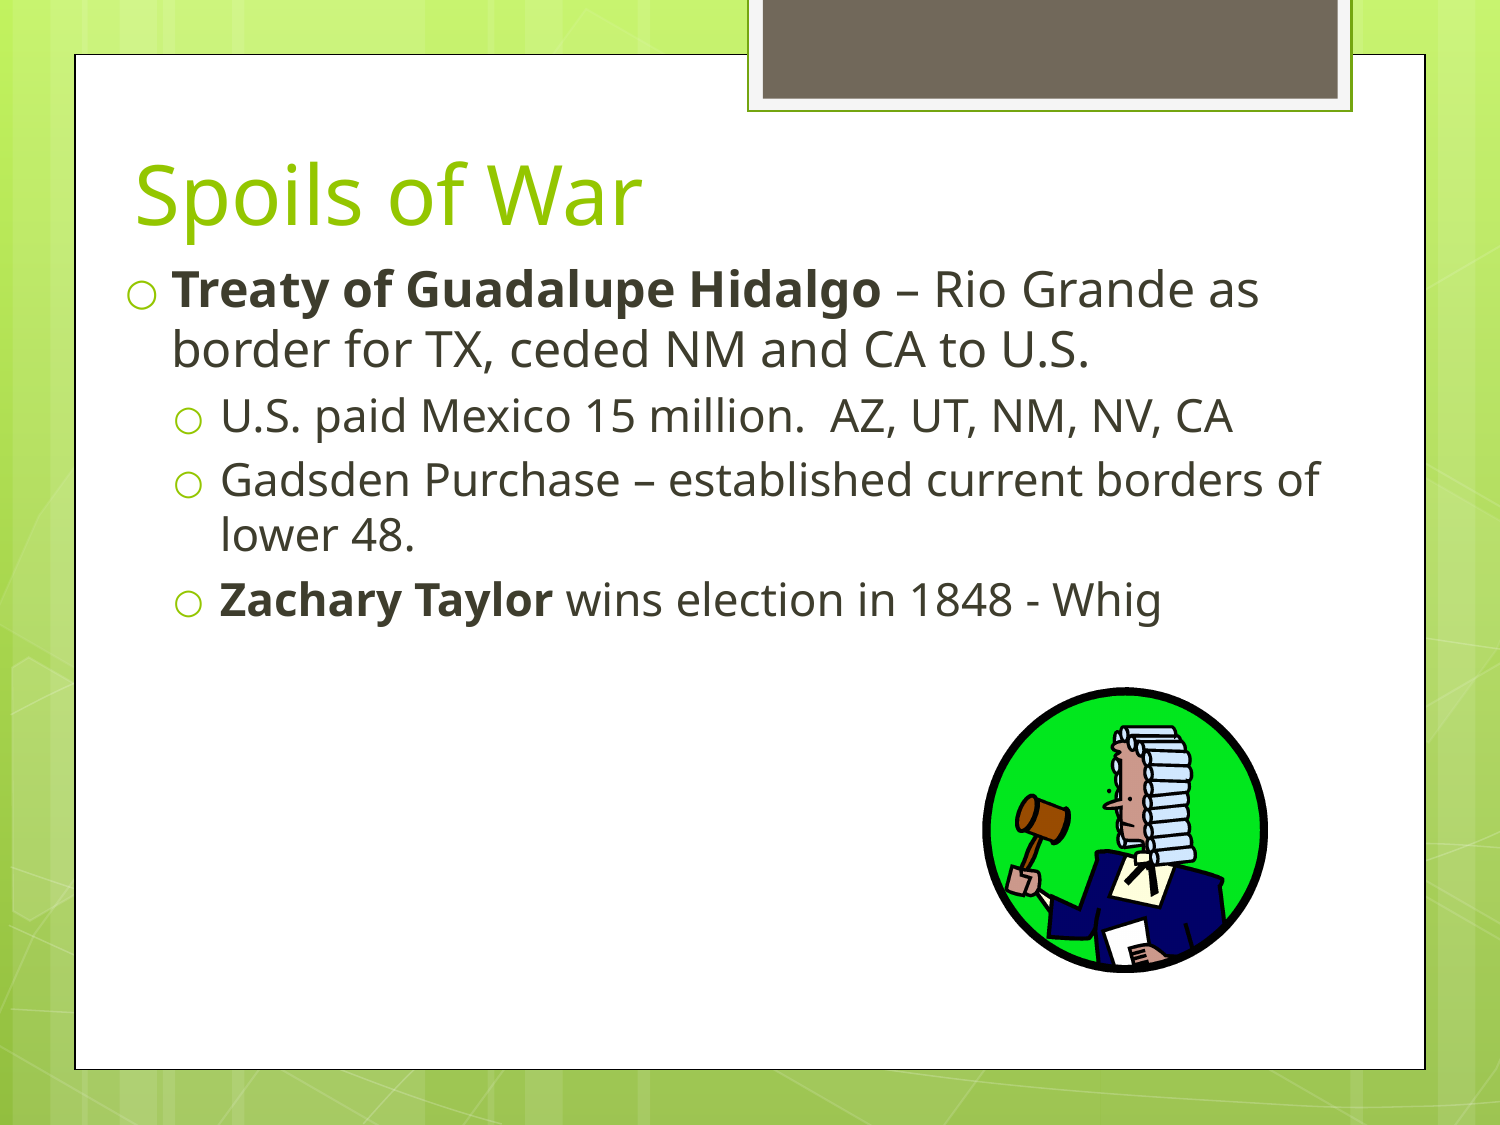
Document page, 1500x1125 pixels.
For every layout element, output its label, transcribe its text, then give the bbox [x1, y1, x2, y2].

list Treaty of Guadalupe Hidalgo – Rio Grande as border for TX, ceded NM and CA to U.S. U.S. paid Mexico 15 million. AZ, UT, NM, NV, CA Gadsden Purchase – established current borders of lower 48. Zachary Taylor wins election in 1848 - Whig [99, 250, 1375, 1001]
picture [981, 687, 1268, 973]
title Spoils of War [119, 62, 1273, 250]
